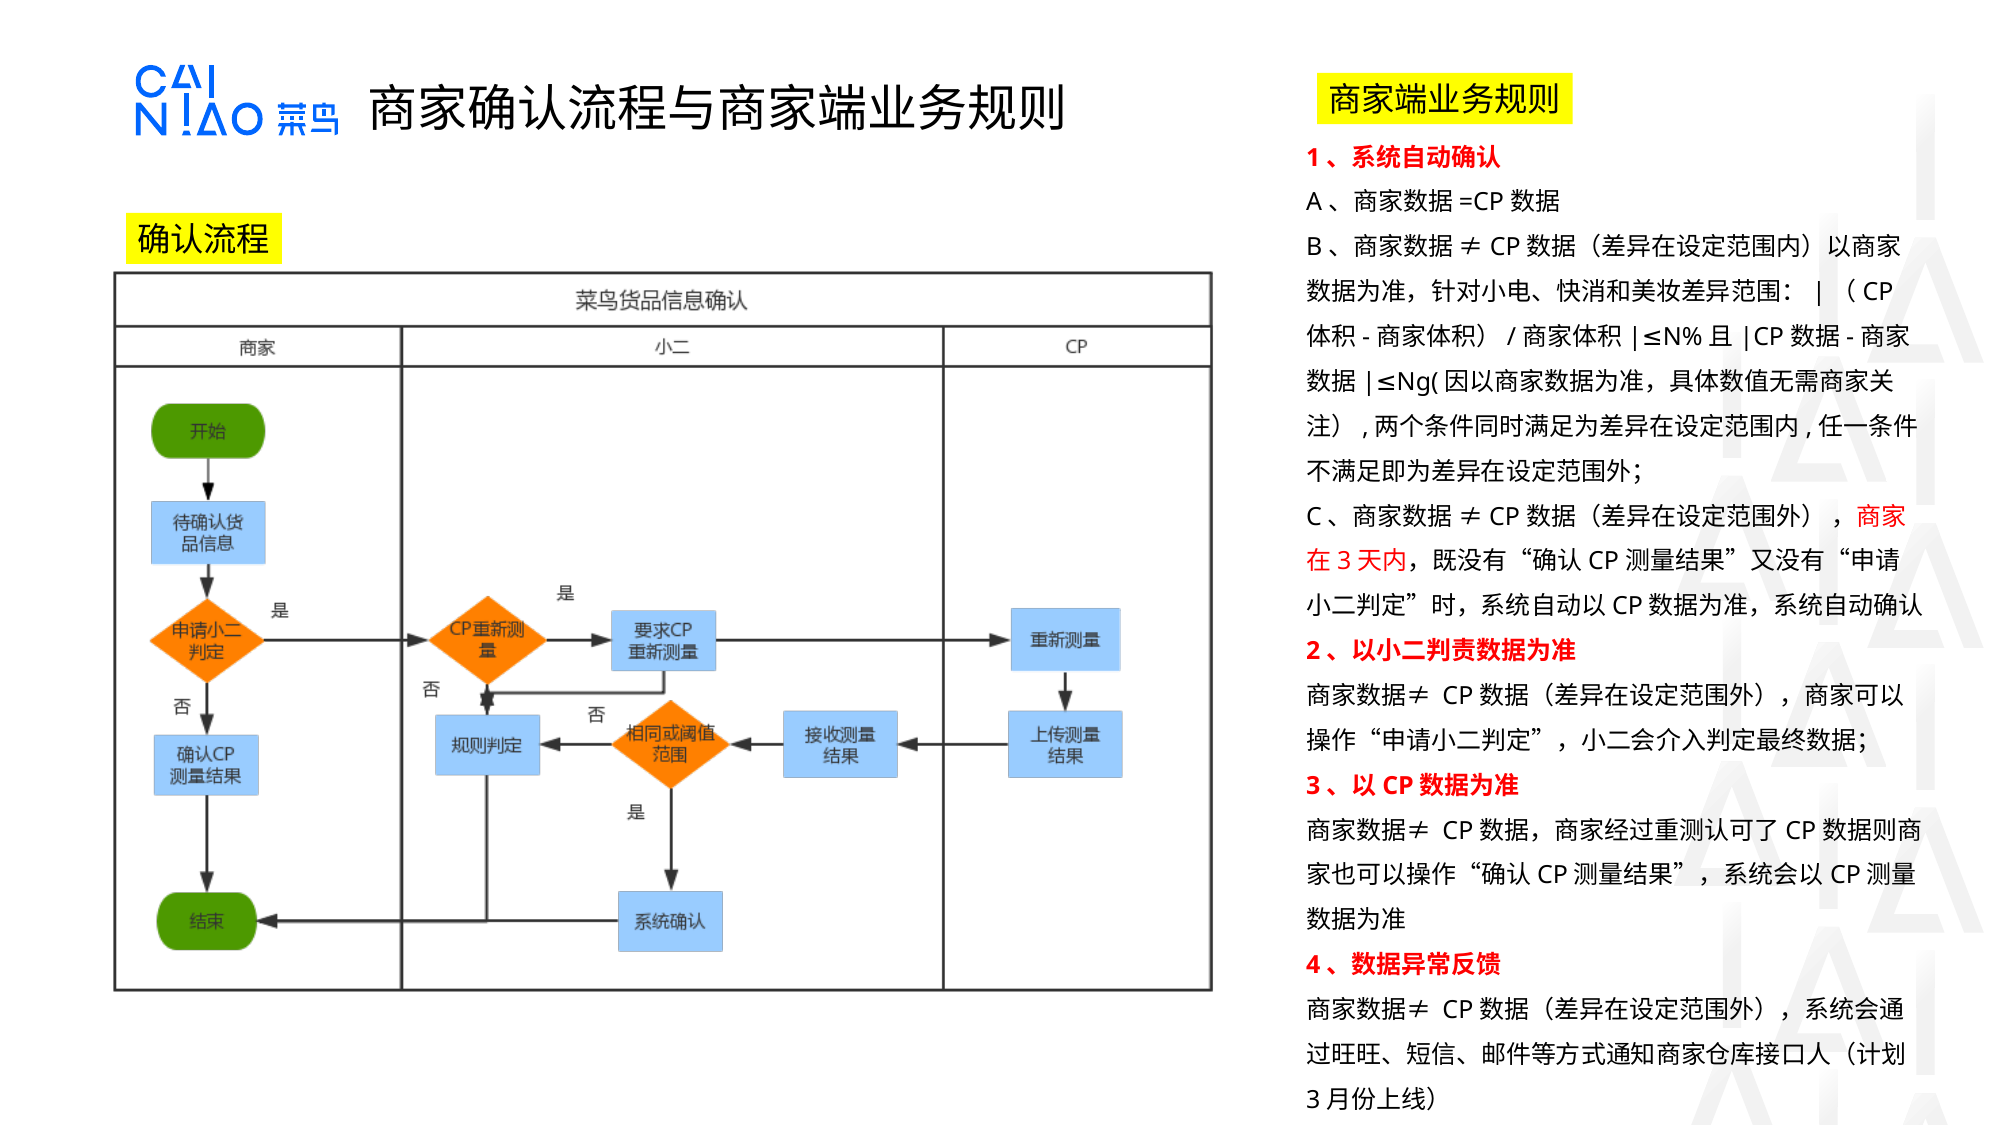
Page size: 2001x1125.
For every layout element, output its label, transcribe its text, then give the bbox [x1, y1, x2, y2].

picture [96, 264, 1221, 1003]
text_box 确认流程 [126, 212, 282, 264]
text_box 商家确认流程与商家端业务规则 [312, 75, 1083, 162]
text_box 1、系统自动确认 A、商家数据=CP数据 B、商家数据 ≠CP数据（差异在设定范围内）以商家数据为准，针对小电、快消和美妆差异范围：|（CP体积-商家体积）/商家体积|≤N%且|CP数据-商家数据|≤Ng(因以商家数据为准，具体数值无需商家关注）,两个条件同时满足为差异在设定范围内,任一条件不满足即为差异在设定范围外； C、商家数据 ≠CP数据（差异在设定范围外） ，商家在3天内，既没有“确认CP测量结果”又没有“申请小二判定”时，系统自动以CP数据为准，系统自动确认 2、以小二判责数据为准 商家数据≠ CP数据（差异在设定范围外），商家可以操作“申请小二判定”，小二会介入判定最终数据； 3、以CP数据为准 商家数据≠ CP数据，商家经过重测认可了CP数据则商家也可以操作“确认CP测量结果”，系统会以CP测量数据为准 4、数据异常反馈 商家数据≠ CP数据（差异在设定范围外），系统会通过旺旺、短信、邮件等方式通知商家仓库接口人（计划3月份上线） [1291, 118, 1939, 1121]
text_box 商家端业务规则 [1317, 72, 1573, 118]
